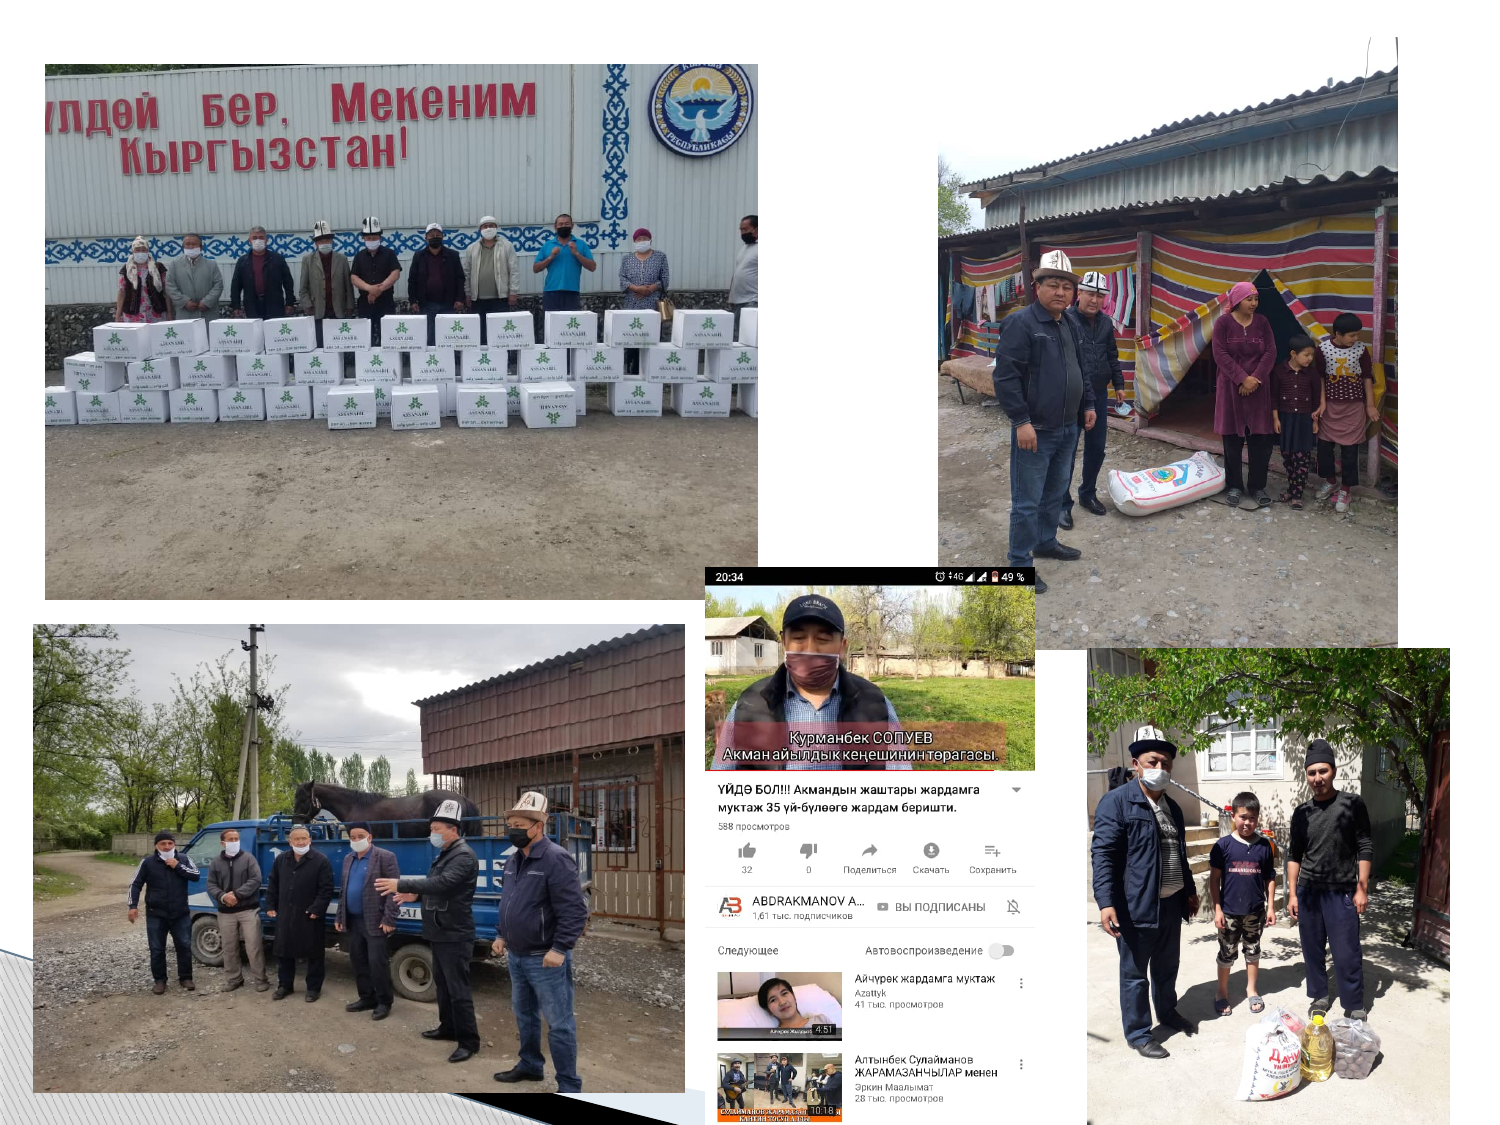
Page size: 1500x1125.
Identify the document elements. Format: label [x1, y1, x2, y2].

list [44, 64, 758, 600]
picture [32, 624, 686, 1093]
picture [704, 37, 1451, 1125]
